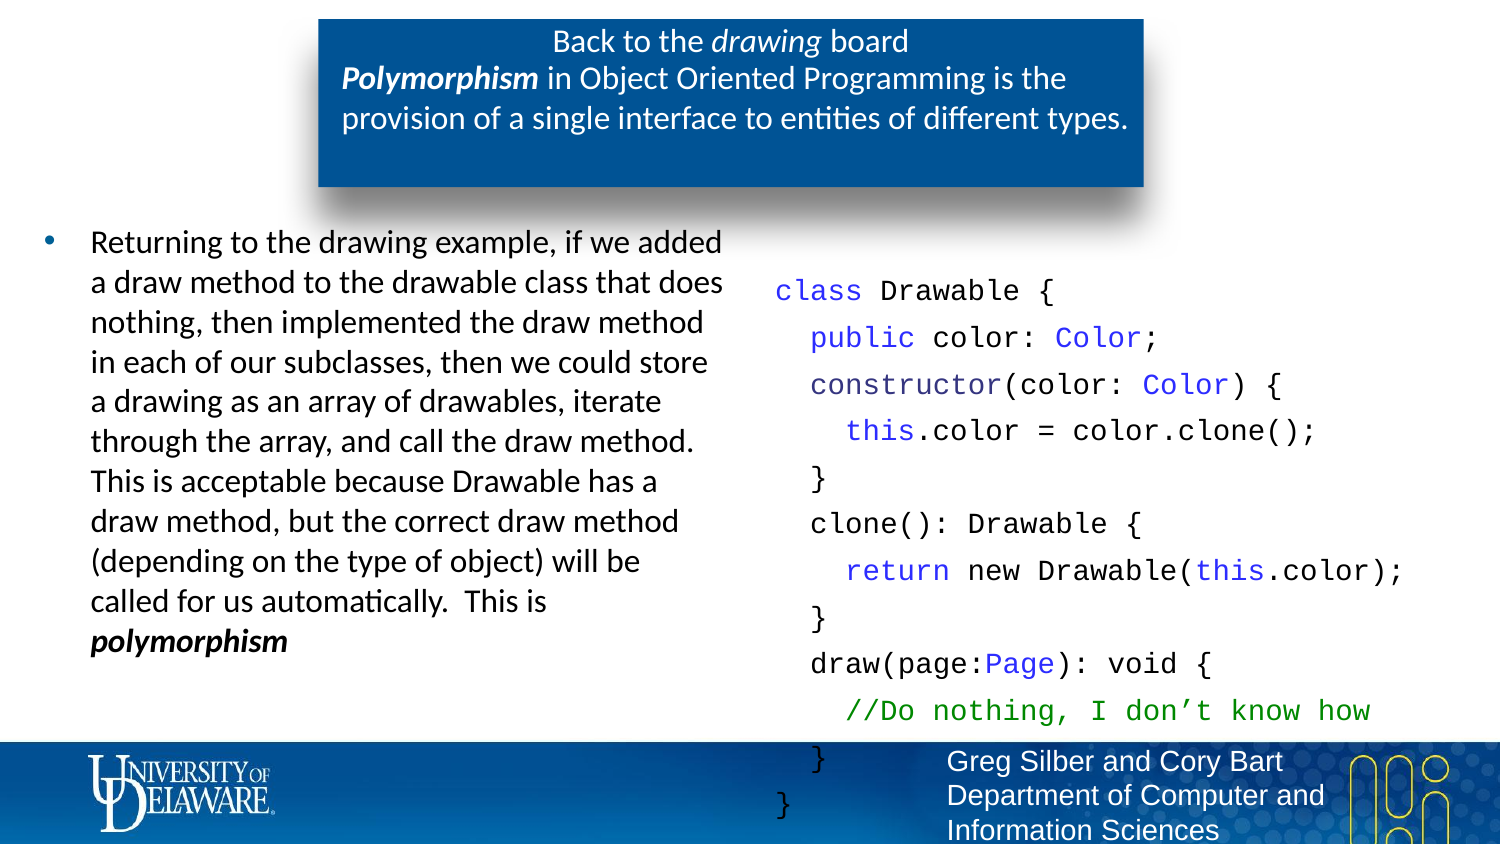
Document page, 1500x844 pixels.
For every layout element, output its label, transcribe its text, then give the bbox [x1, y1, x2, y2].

list Polymorphism in Object Oriented Programming is the provision of a single interface to entities of different types. [318, 55, 1146, 188]
list Returning to the drawing example, if we added a draw method to the drawable class that does nothing, then implemented the draw method in each of our subclasses, then we could store a drawing as an array of drawables, iterate through the array, and call the draw method. This is acceptable because Drawable has a draw method, but the correct draw method (depending on the type of object) will be called for us automatically. This is polymorphism [20, 212, 740, 735]
picture [0, 0, 1500, 844]
list class Drawable { public color: Color; constructor(color: Color) { this.color = color.clone(); } clone(): Drawable { return new Drawable(this.color); } draw(page:Page): void { //Do nothing, I don’t know how } } class Line extends Drawable { ... draw(page: Page): void { page.drawLine( this.start.getX(), this.start.getY(), this.end.getX(), this.end.getY(), this.color.toString(), ); } } let obj:Drawable=new Line(new Point(0,0),new Point(1,1), new Color()); obj.draw(this.drawingSurface); [760, 212, 1480, 735]
title Back to the drawing board [318, 19, 1144, 55]
